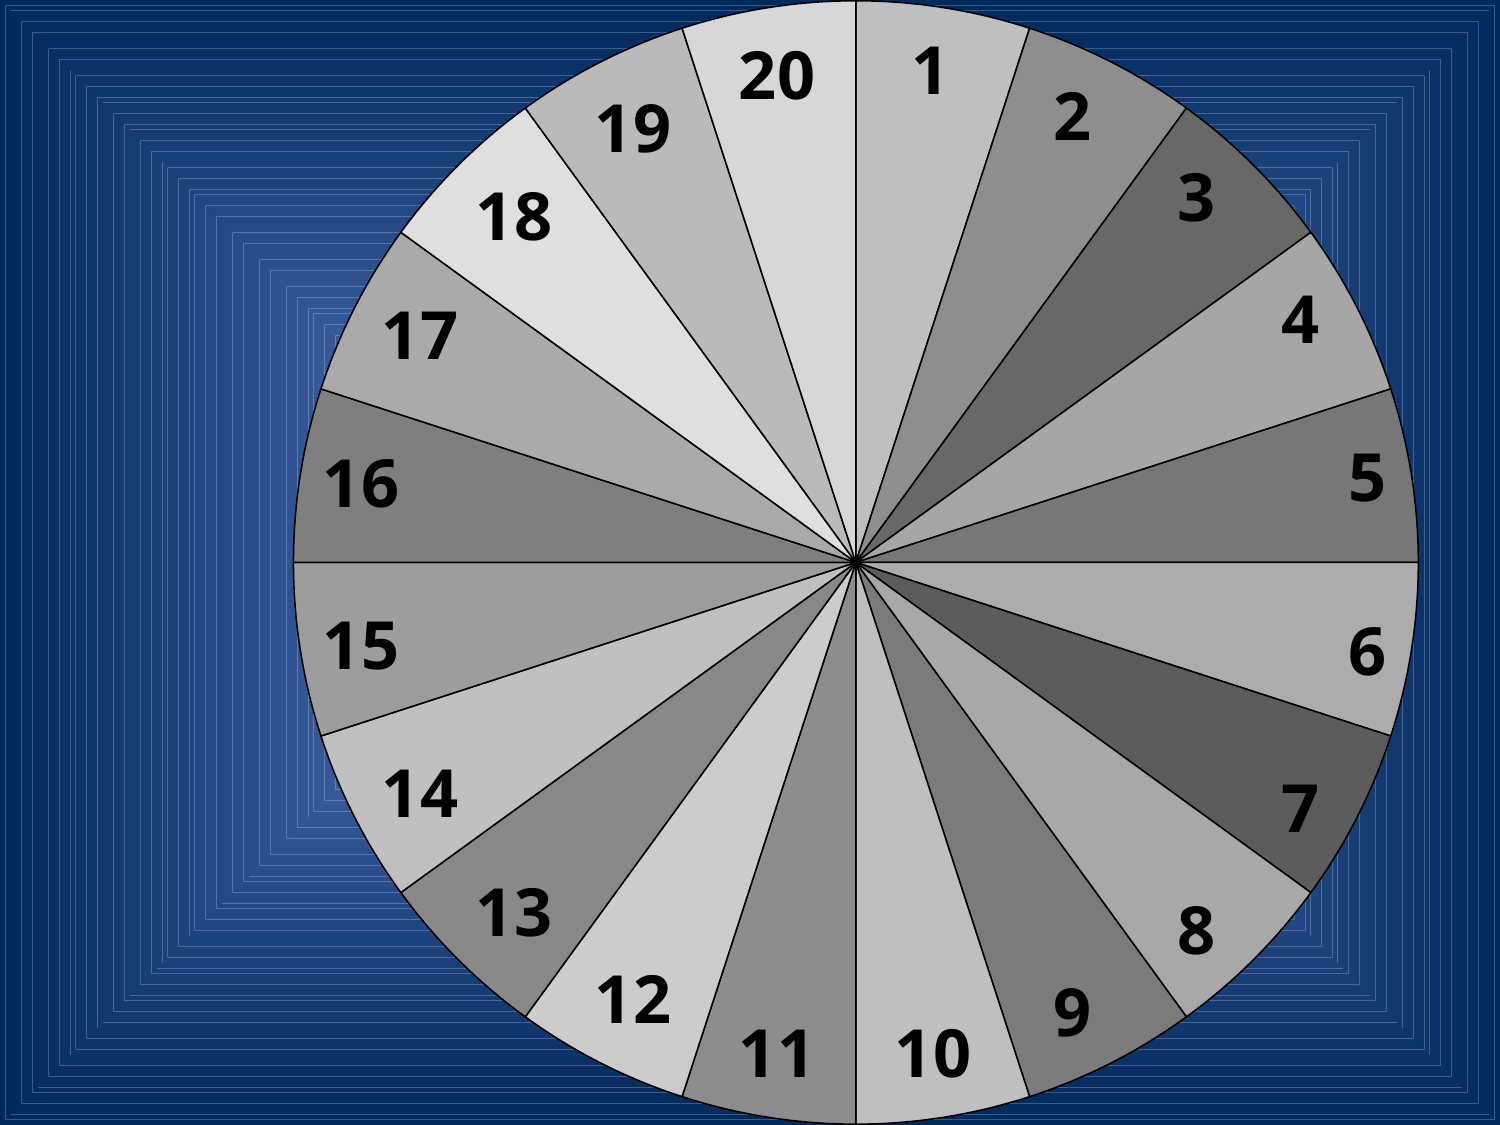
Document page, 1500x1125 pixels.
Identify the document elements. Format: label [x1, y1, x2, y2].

chart [0, 0, 1500, 1125]
